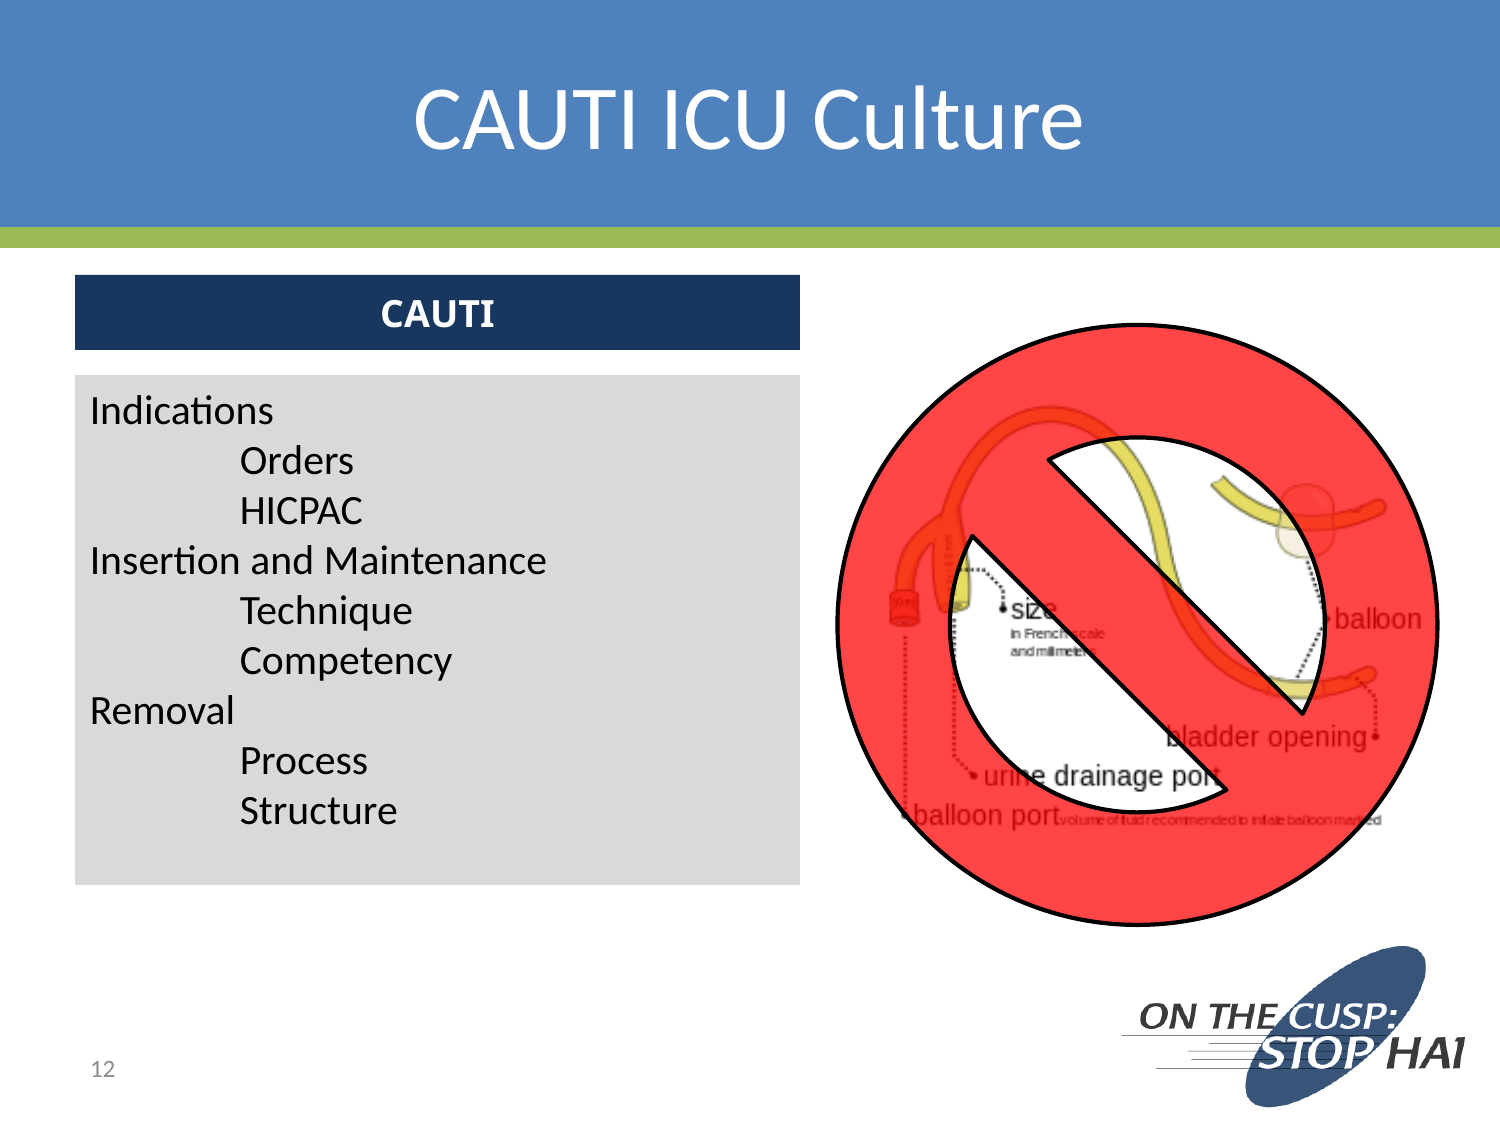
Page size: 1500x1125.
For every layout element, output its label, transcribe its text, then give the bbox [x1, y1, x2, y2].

text_box Indications Orders HICPAC Insertion and Maintenance Technique Competency Removal Process Structure [75, 375, 800, 885]
text_box [940, 854, 1335, 928]
title CAUTI ICU Culture [0, 0, 1500, 225]
slide_number 12 [75, 1037, 425, 1098]
text_box [1429, 545, 1440, 705]
text_box [970, 322, 1305, 373]
picture [837, 374, 1426, 846]
picture [1098, 929, 1500, 1125]
text_box CAUTI [73, 273, 802, 352]
